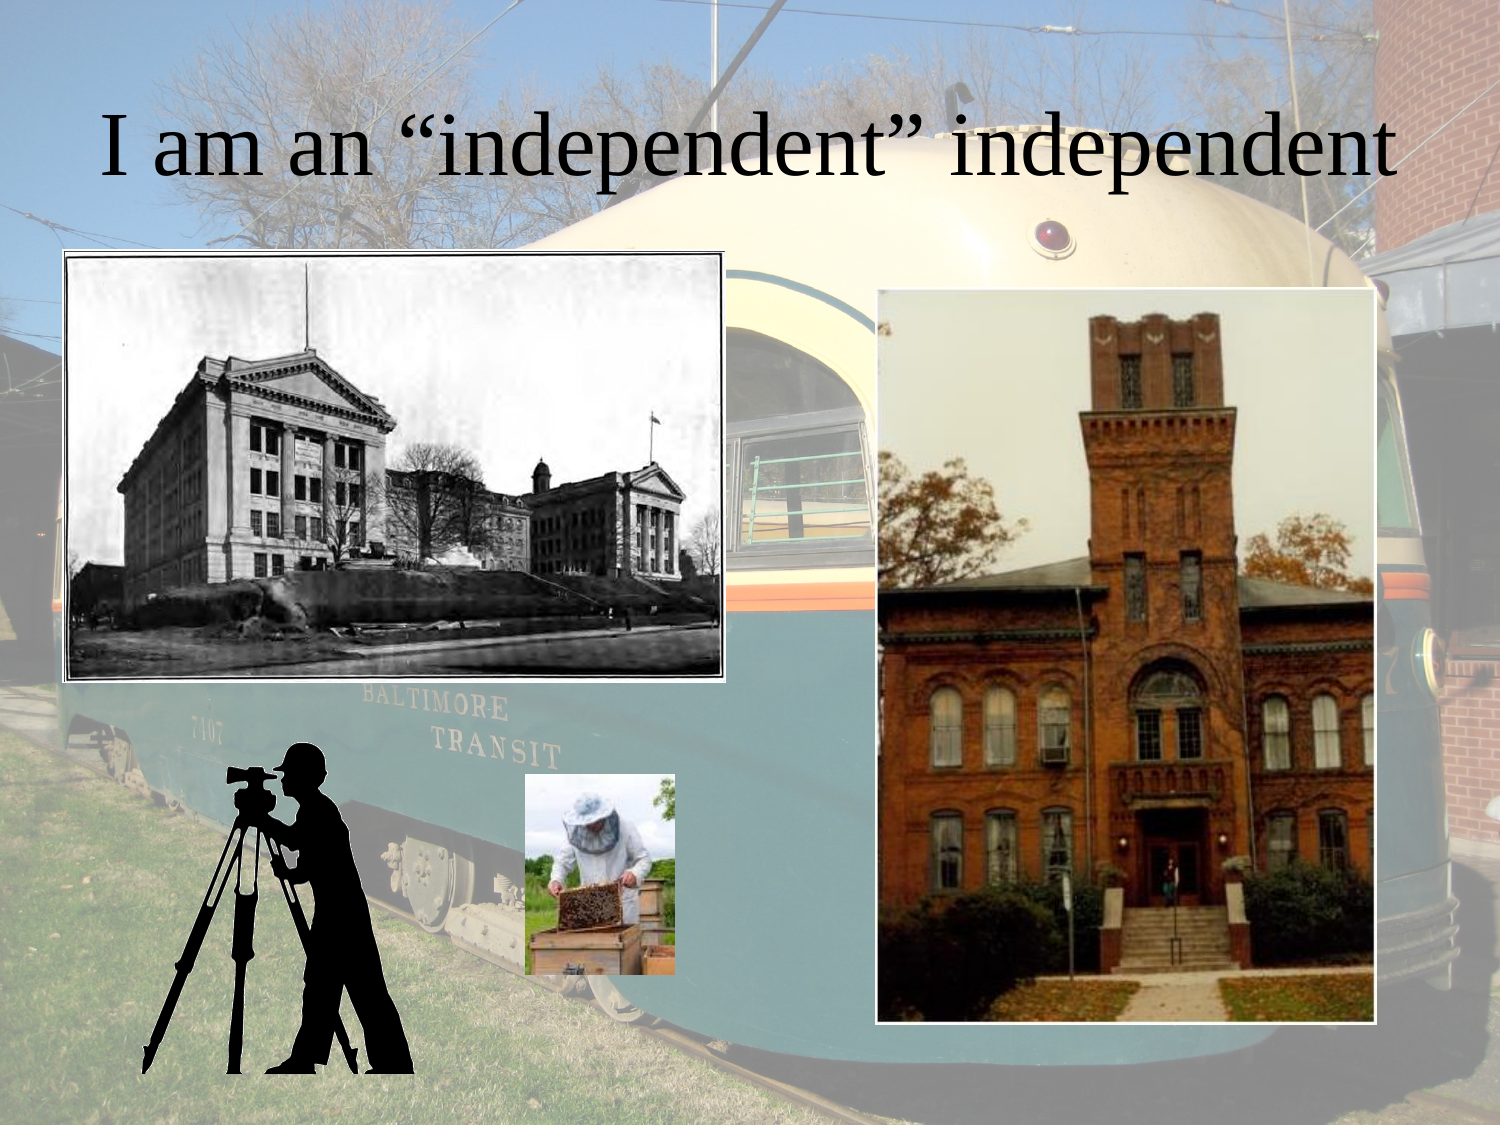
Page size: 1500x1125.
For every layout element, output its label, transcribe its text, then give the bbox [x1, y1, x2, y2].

picture [62, 249, 726, 684]
picture [874, 287, 1378, 1026]
picture [124, 724, 426, 1075]
picture [524, 774, 676, 976]
title I am an “independent” independent [75, 45, 1425, 233]
